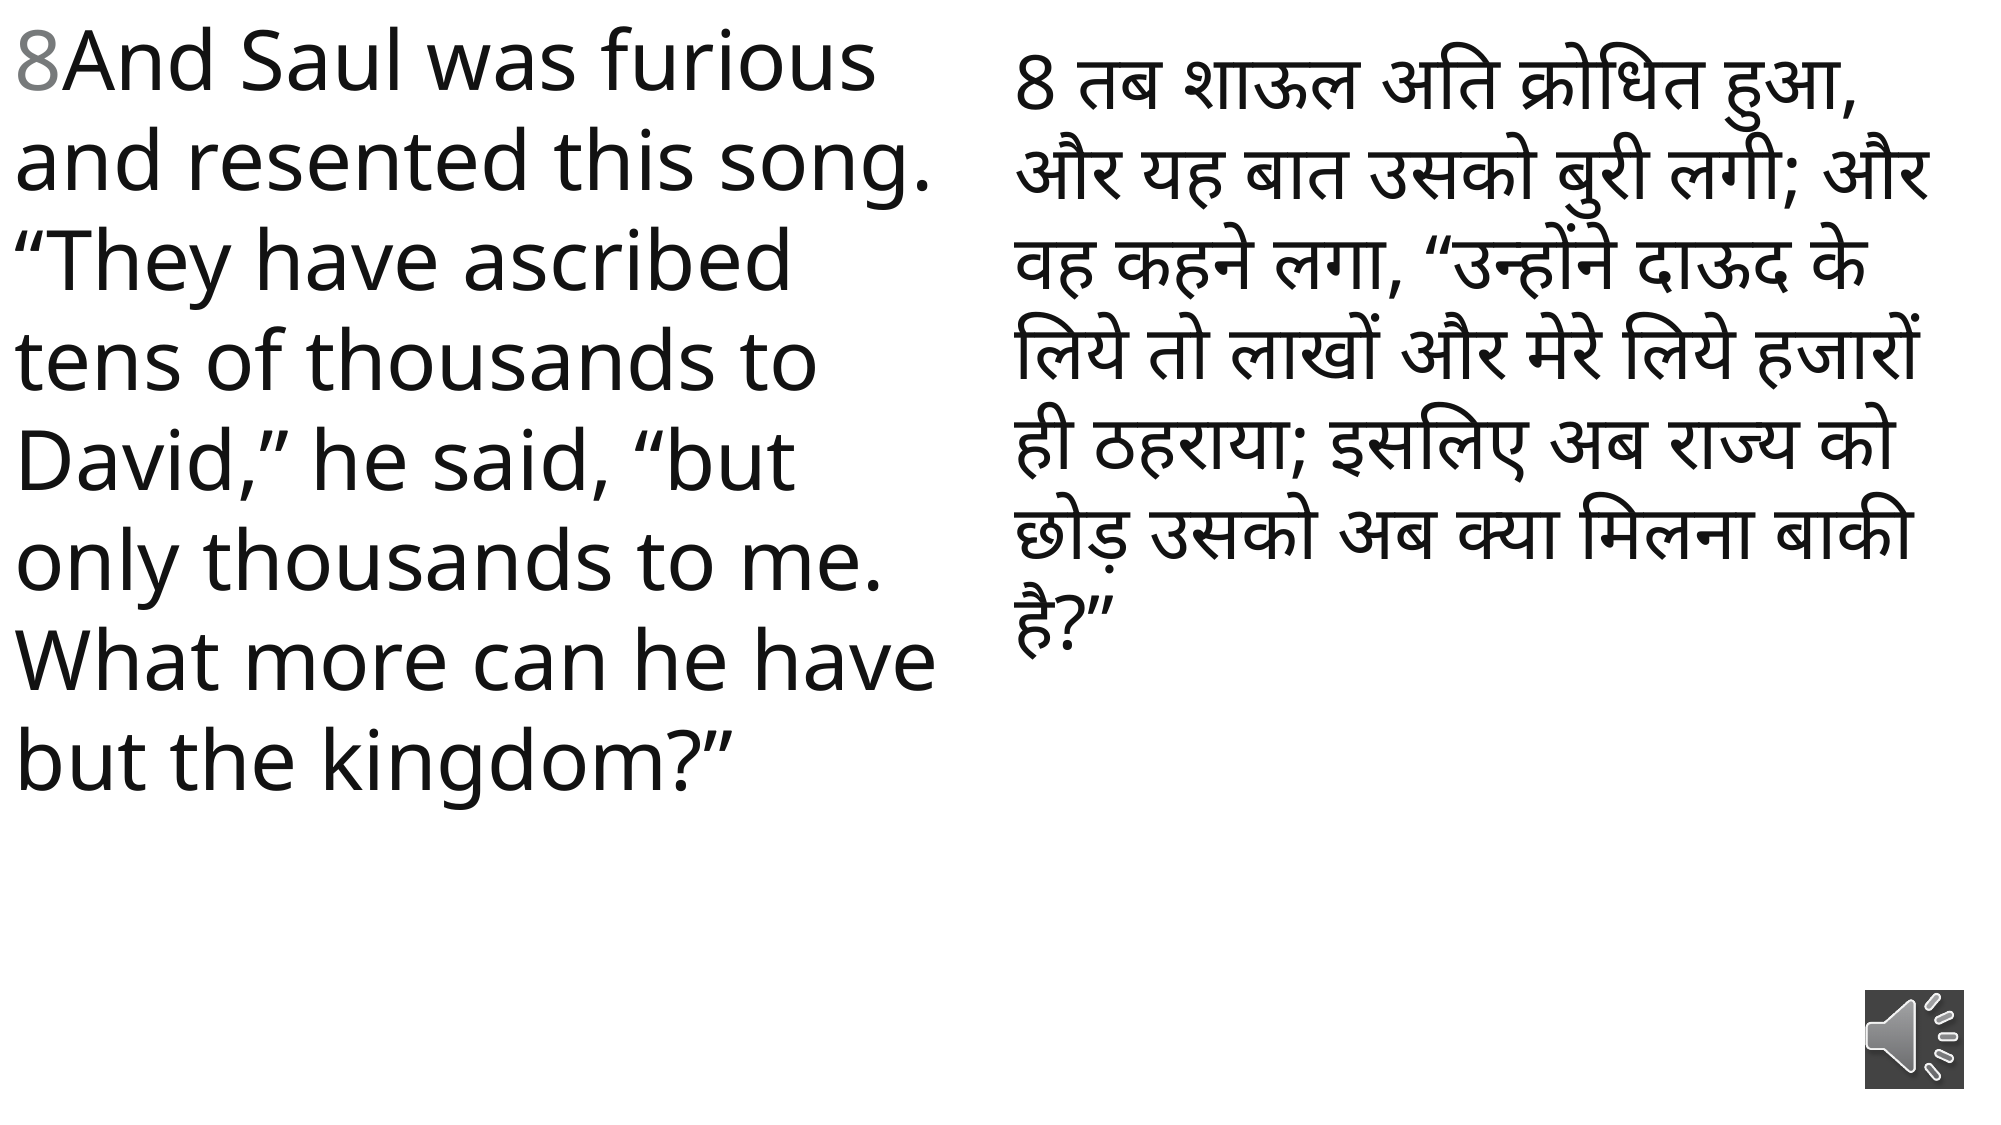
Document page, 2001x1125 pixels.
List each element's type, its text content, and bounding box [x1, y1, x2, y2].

text_box 8And Saul was furious and resented this song. “They have ascribed tens of thousands to David,” he said, “but only thousands to me. What more can he have but the kingdom?” [0, 0, 981, 1125]
text_box 8 तब शाऊल अति क्रोधित हुआ, और यह बात उसको बुरी लगी; और वह कहने लगा, “उन्होंने दाऊद के लिये तो लाखों और मेरे लिये हजारों ही ठहराया; इसलिए अब राज्य को छोड़ उसको अब क्या मिलना बाकी है?” [999, 27, 2000, 1104]
picture [1864, 989, 1965, 1090]
